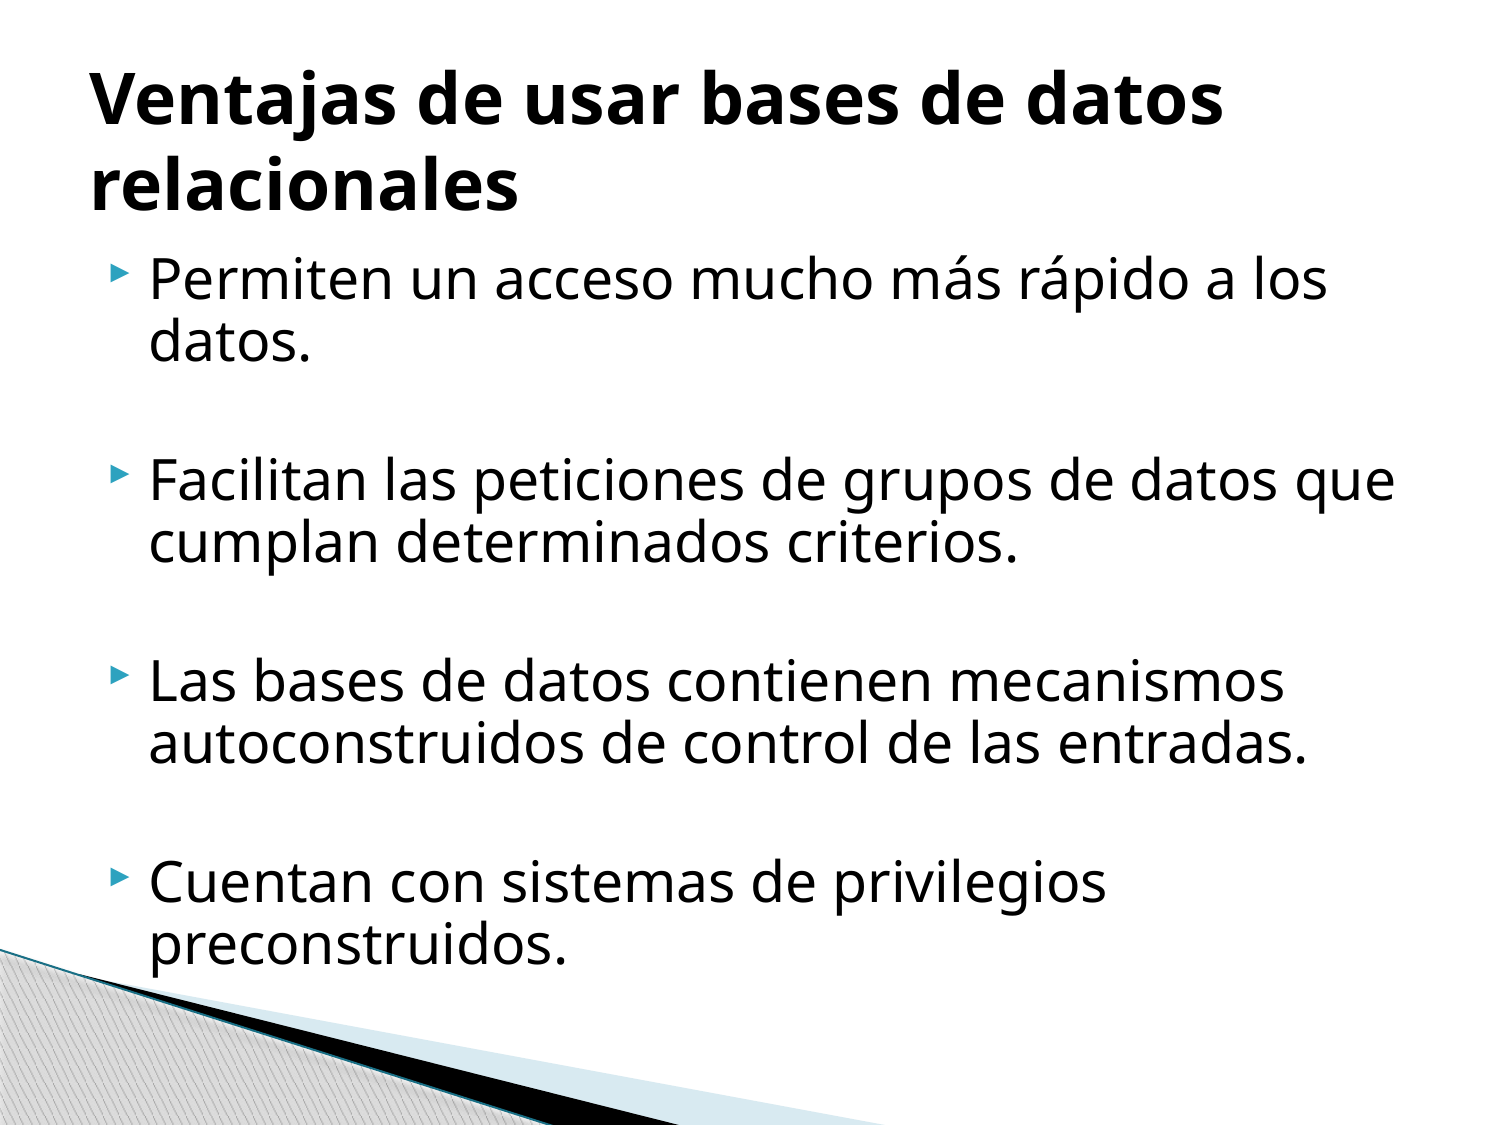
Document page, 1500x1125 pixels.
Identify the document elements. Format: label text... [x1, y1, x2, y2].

title Ventajas de usar bases de datos relacionales [75, 45, 1425, 233]
list Permiten un acceso mucho más rápido a los datos. Facilitan las peticiones de grupos de datos que cumplan determinados criterios. Las bases de datos contienen mecanismos autoconstruidos de control de las entradas. Cuentan con sistemas de privilegios preconstruidos. [75, 243, 1425, 986]
